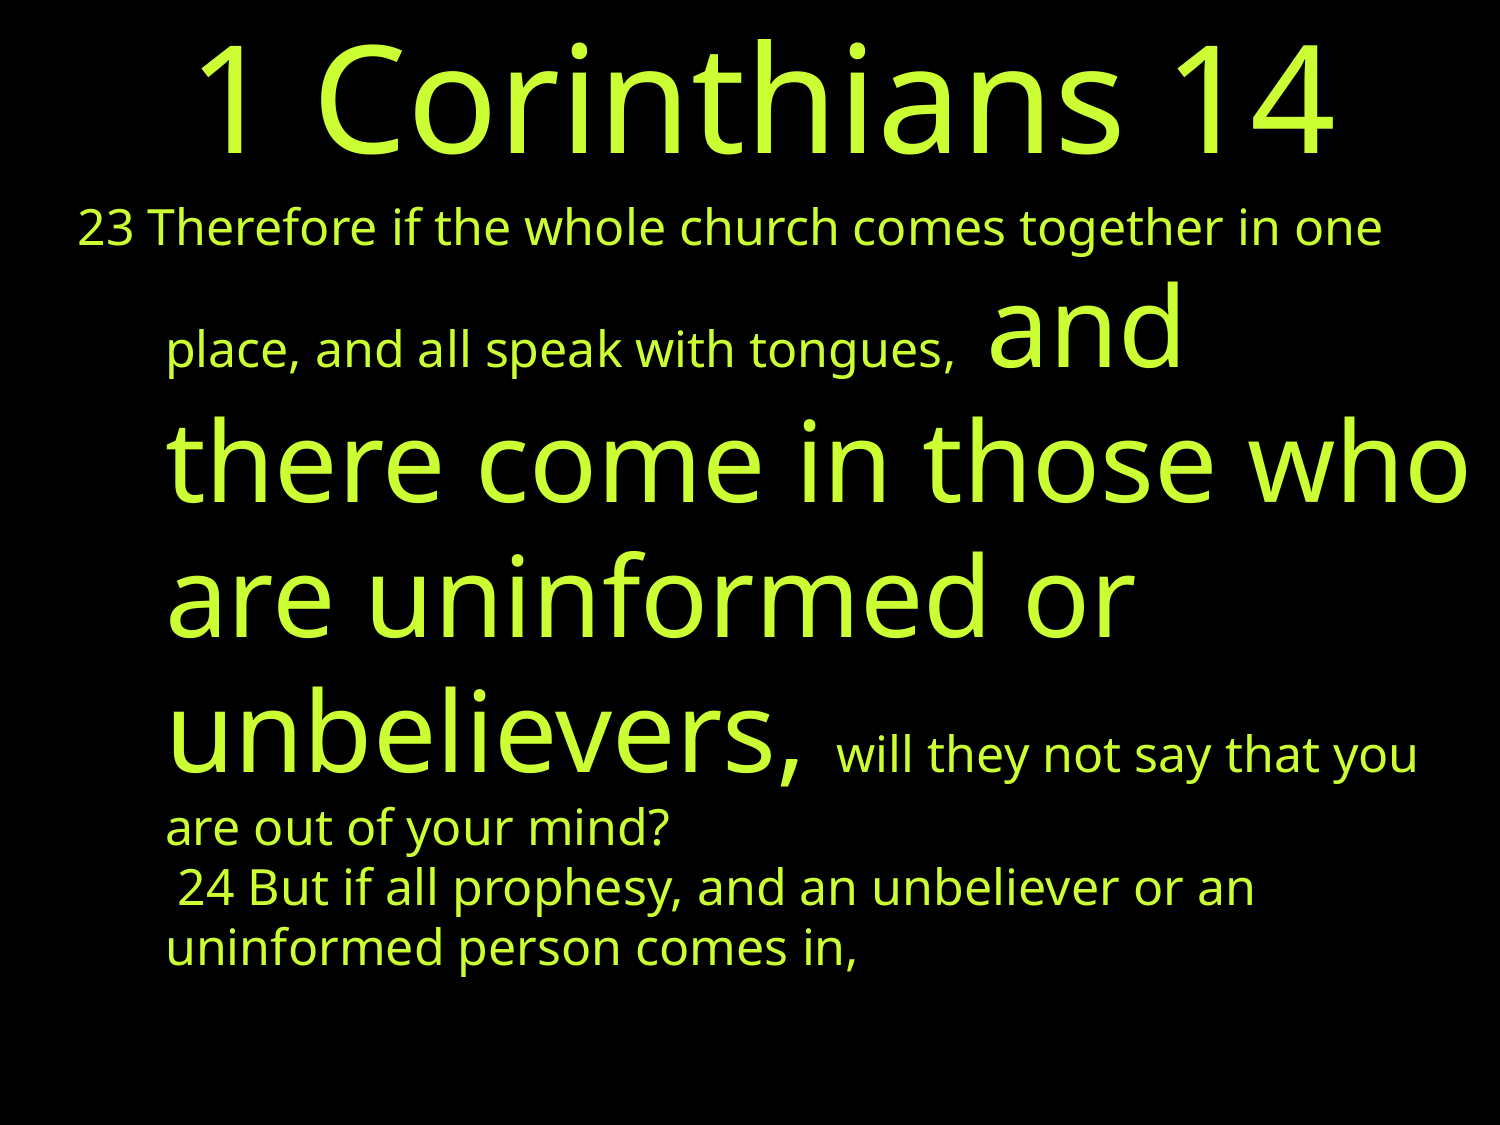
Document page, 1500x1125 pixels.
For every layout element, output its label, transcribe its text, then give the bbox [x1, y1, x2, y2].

title 1 Corinthians 14 [125, 0, 1400, 187]
list 23 Therefore if the whole church comes together in one place, and all speak with tongues, and there come in those who are uninformed or unbelievers, will they not say that you are out of your mind? 24 But if all prophesy, and an unbeliever or an uninformed person comes in, [50, 187, 1500, 1013]
